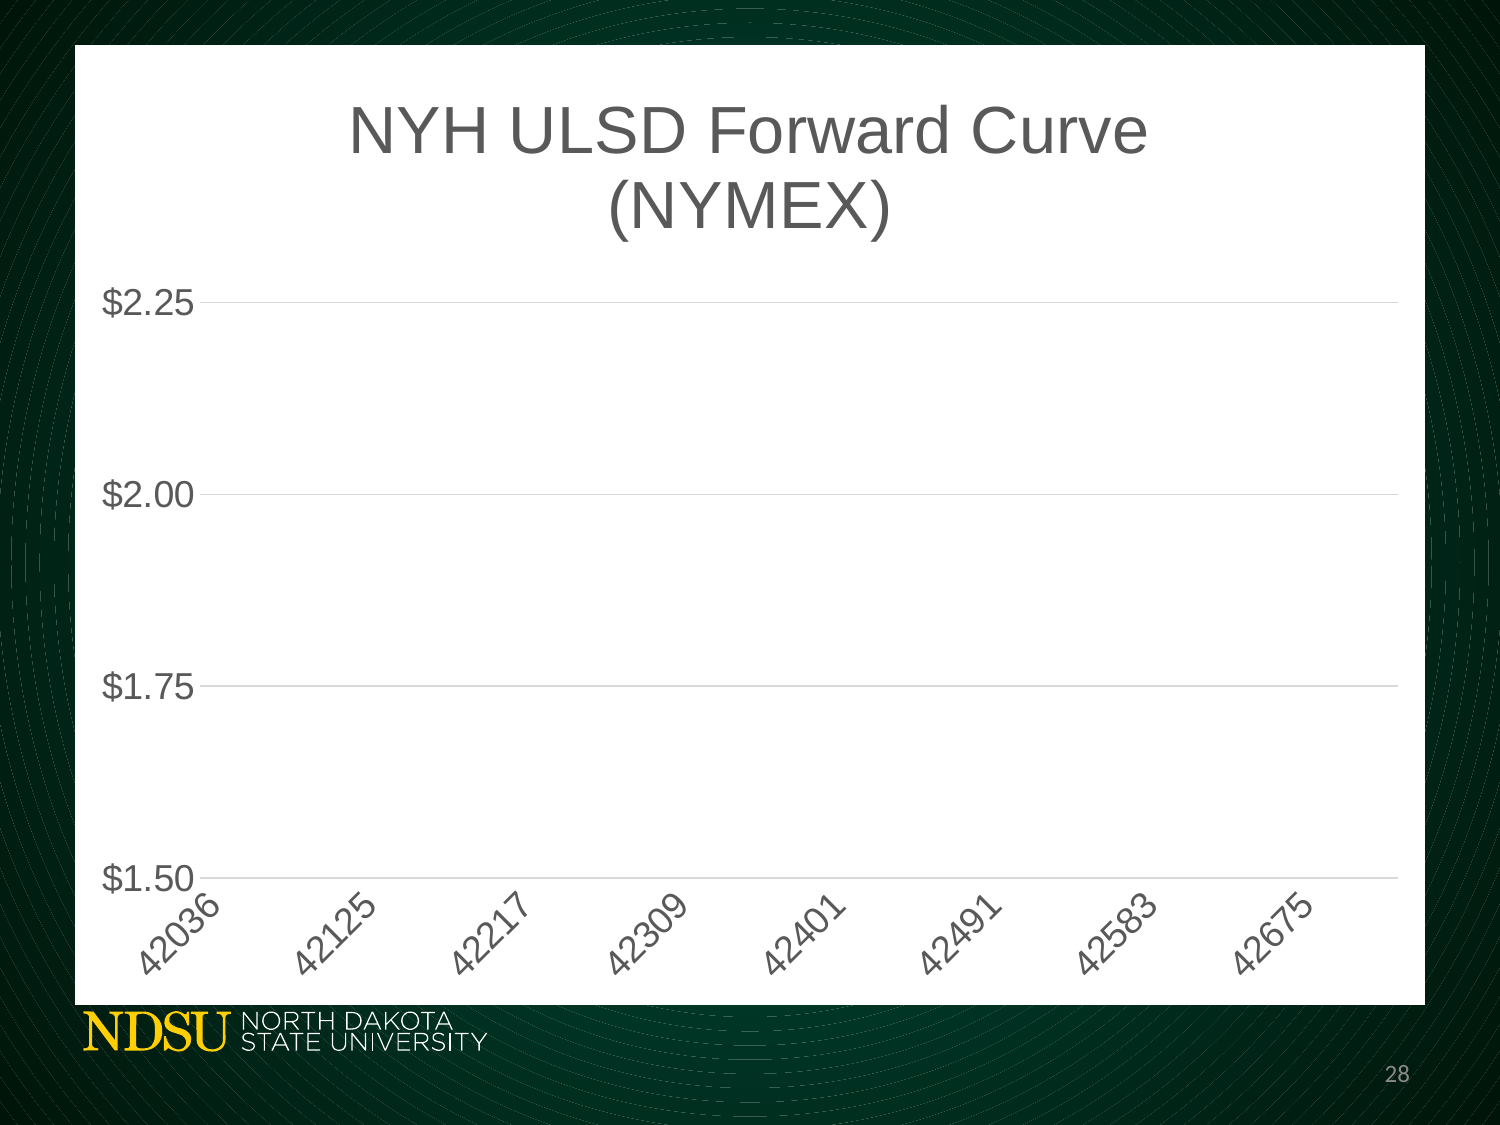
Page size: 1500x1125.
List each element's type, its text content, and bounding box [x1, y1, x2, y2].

slide_number 28 [1074, 1042, 1425, 1103]
chart [74, 44, 1426, 1006]
